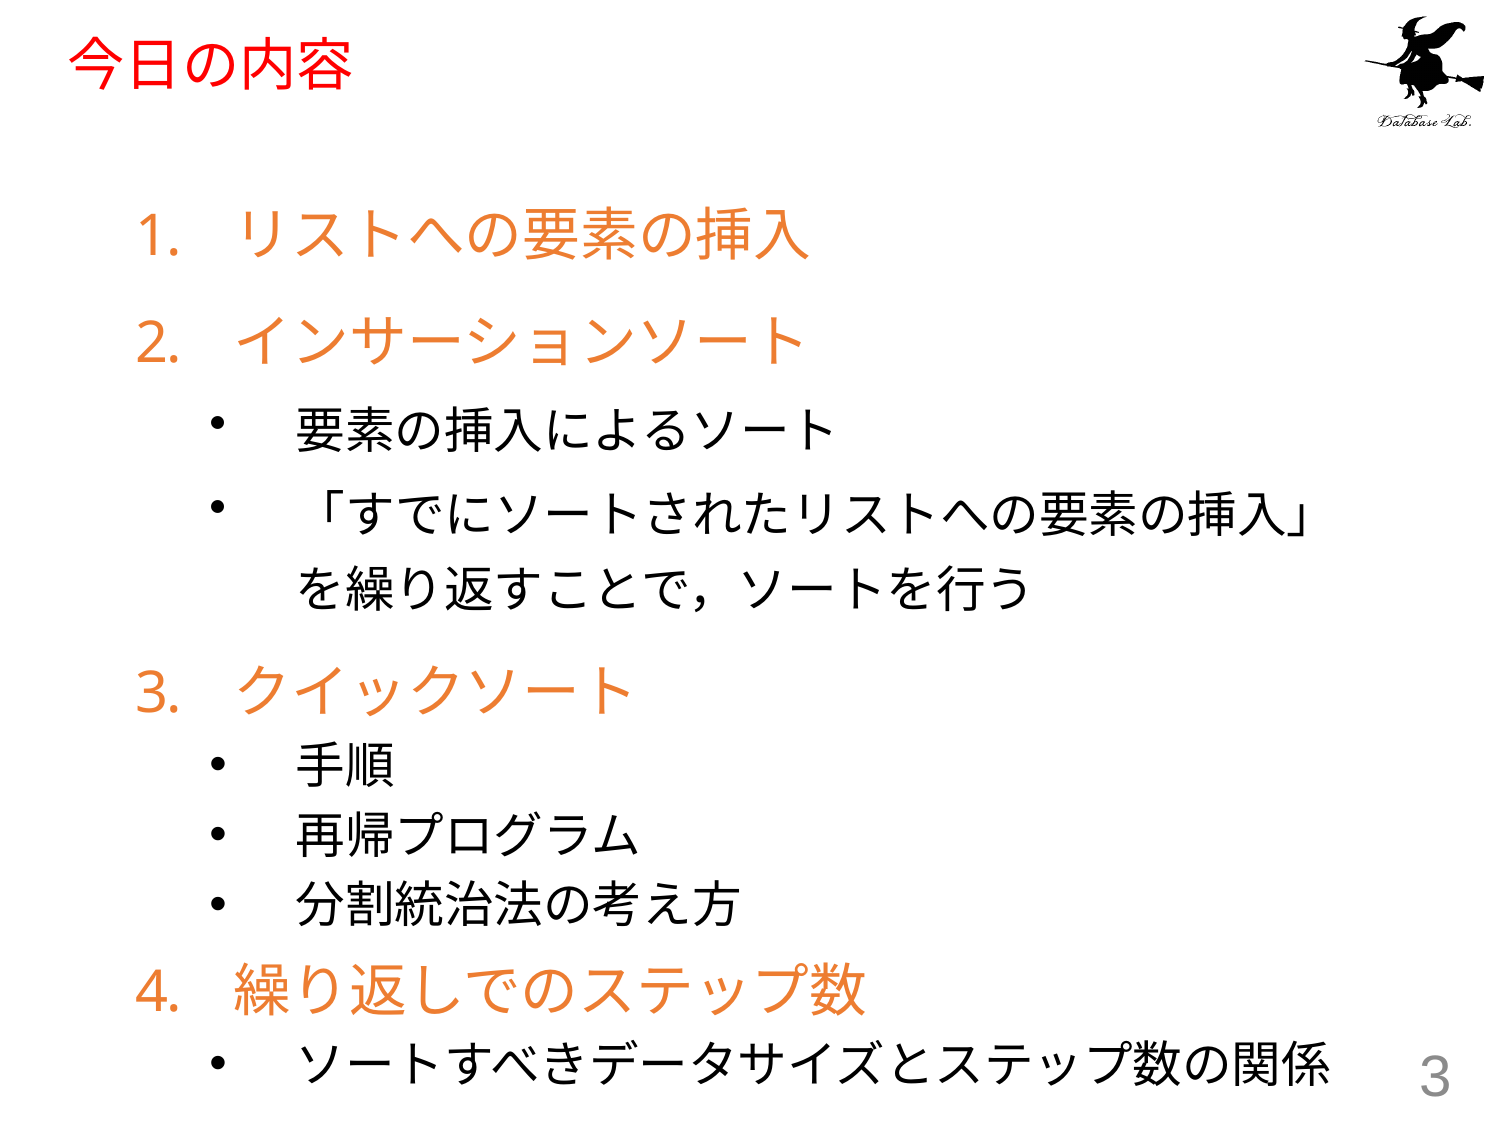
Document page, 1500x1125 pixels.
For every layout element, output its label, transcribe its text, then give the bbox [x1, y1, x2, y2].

list リストへの要素の挿入 インサーションソート 要素の挿入によるソート 「すでにソートされたリストへの要素の挿入」を繰り返すことで，ソートを行う クイックソート 手順 再帰プログラム 分割統治法の考え方 繰り返しでのステップ数 ソートすべきデータサイズとステップ数の関係 [120, 172, 1396, 1106]
picture [1362, 14, 1486, 130]
title 今日の内容 [52, 28, 1441, 106]
slide_number 3 [1129, 1042, 1467, 1103]
